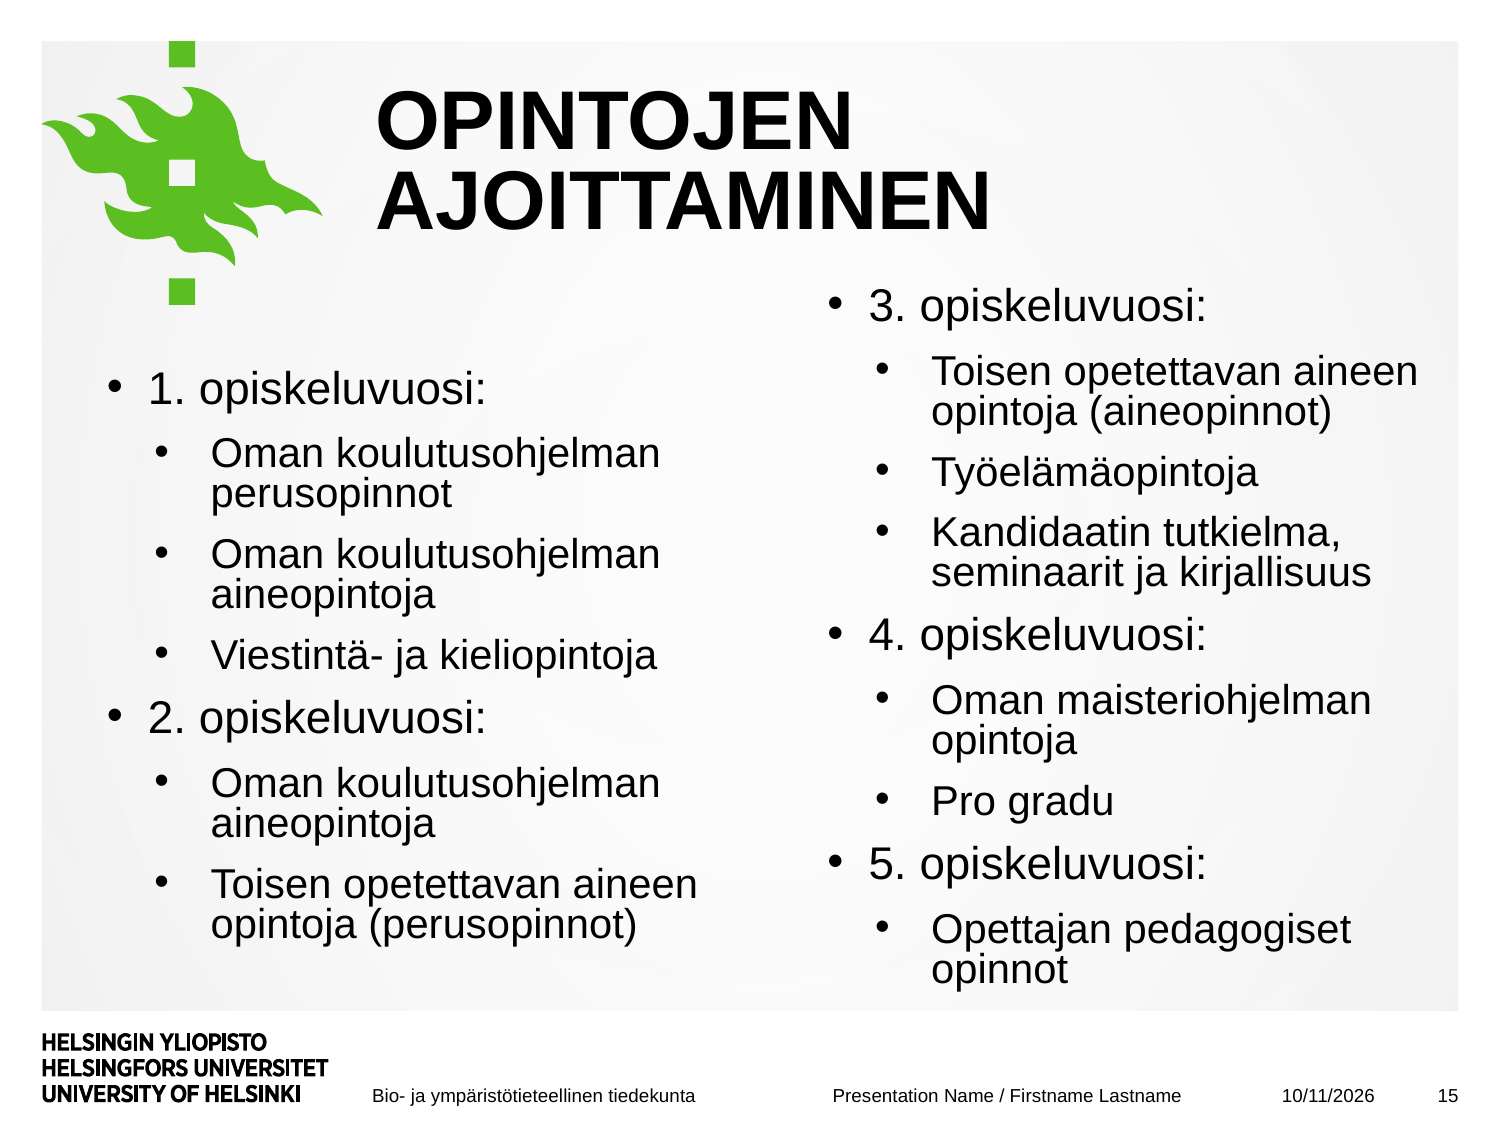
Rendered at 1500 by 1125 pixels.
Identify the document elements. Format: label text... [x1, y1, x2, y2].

slide_number 15 [1374, 1010, 1459, 1106]
list 3. opiskeluvuosi: Toisen opetettavan aineen opintoja (aineopinnot) Työelämäopintoja Kandidaatin tutkielma, seminaarit ja kirjallisuus 4. opiskeluvuosi: Oman maisteriohjelman opintoja Pro gradu 5. opiskeluvuosi: Opettajan pedagogiset opinnot [796, 278, 1448, 1000]
list 1. opiskeluvuosi: Oman koulutusohjelman perusopinnot Oman koulutusohjelman aineopintoja Viestintä- ja kieliopintoja 2. opiskeluvuosi: Oman koulutusohjelman aineopintoja Toisen opetettavan aineen opintoja (perusopinnot) [76, 361, 727, 1000]
picture [169, 160, 195, 186]
picture [41, 41, 1459, 1011]
title Opintojen ajoittaminen [359, 77, 1448, 319]
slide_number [1262, 1010, 1374, 1106]
footer Presentation Name / Firstname Lastname [832, 1011, 1294, 1107]
